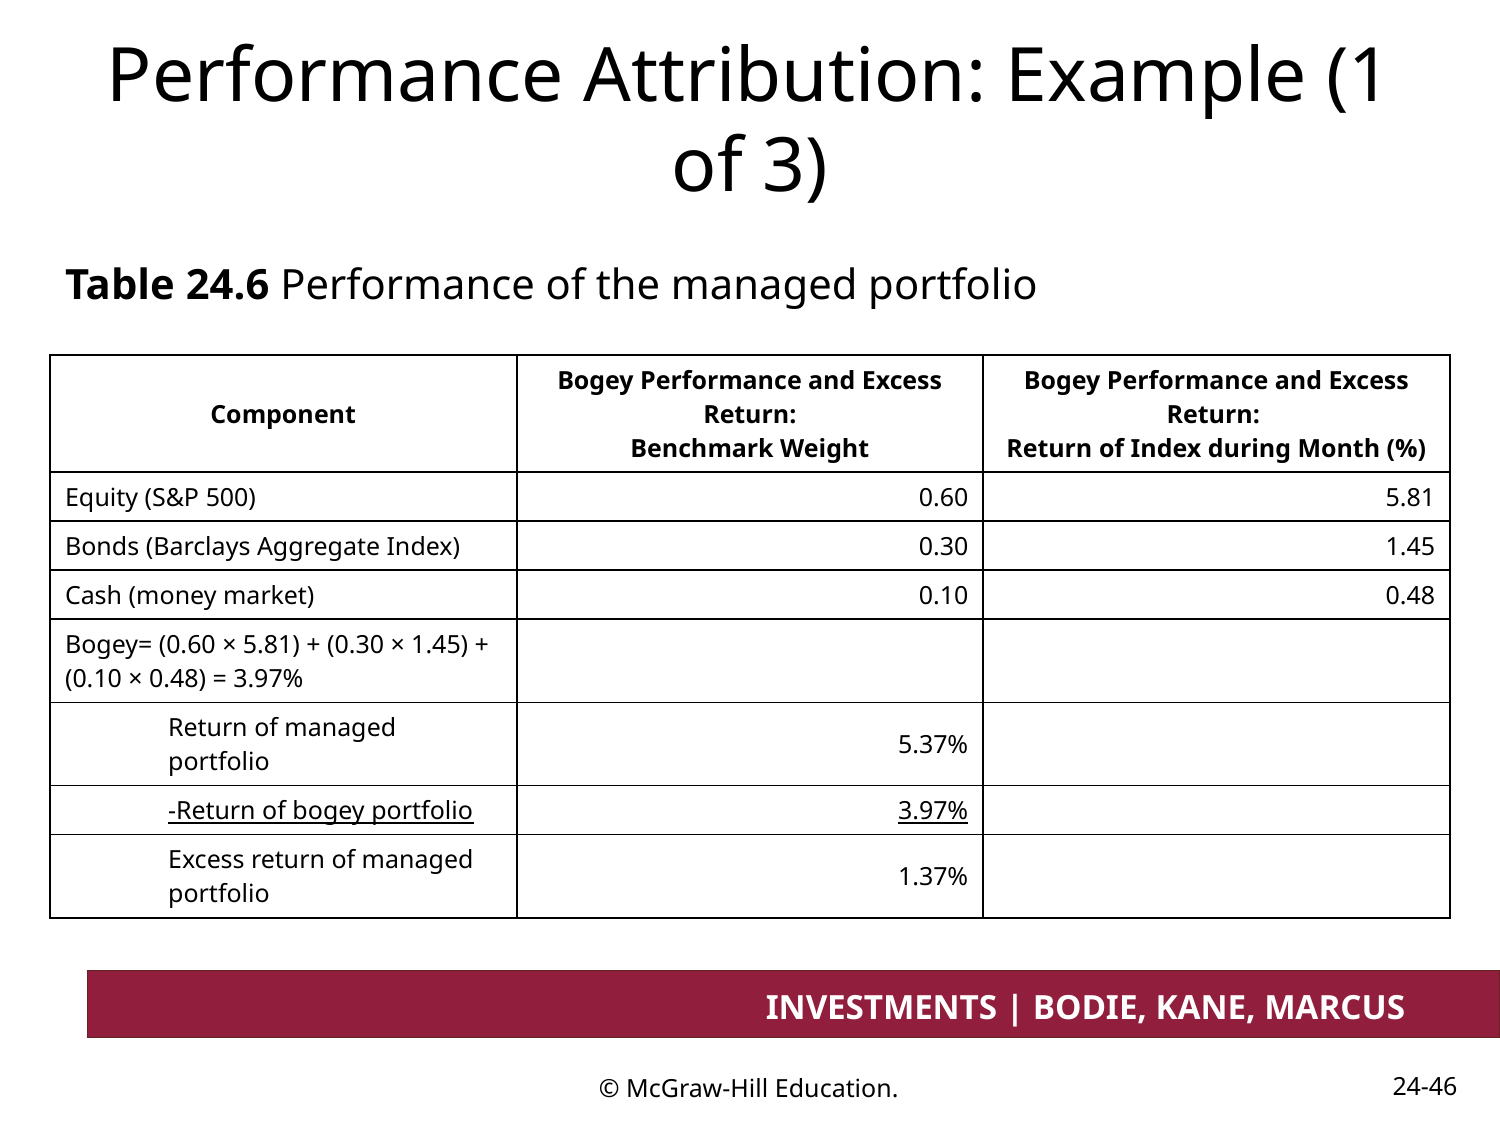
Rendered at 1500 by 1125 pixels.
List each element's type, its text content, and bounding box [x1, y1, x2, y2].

table_cell 1.37% [518, 835, 982, 917]
table_header Component [51, 356, 516, 471]
table_header Bogey Performance and Excess Return: Return of Index during Month (%) [984, 356, 1449, 471]
table_cell Equity (S&P 500) [51, 473, 516, 520]
table_cell 3.97% [518, 786, 982, 834]
table_cell [518, 620, 982, 702]
table_cell Cash (money market) [51, 571, 516, 618]
table_cell [984, 835, 1449, 917]
table_cell [984, 786, 1449, 834]
table_cell 0.60 [518, 473, 982, 520]
table_cell -Return of bogey portfolio [51, 786, 516, 834]
list Table 24.6 Performance of the managed portfolio [50, 249, 1463, 325]
title Performance Attribution: Example (1 of 3) [79, 32, 1420, 200]
table_cell Bonds (Barclays Aggregate Index) [51, 522, 516, 569]
table_cell Return of managed portfolio [51, 703, 516, 785]
table_cell Excess return of managed portfolio [51, 835, 516, 917]
table_cell [984, 703, 1449, 785]
table_cell 5.37% [518, 703, 982, 785]
table_cell 1.45 [984, 522, 1449, 569]
table_cell 5.81 [984, 473, 1449, 520]
table_cell 0.48 [984, 571, 1449, 618]
table_header Bogey Performance and Excess Return: Benchmark Weight [518, 356, 982, 471]
table_cell 0.10 [518, 571, 982, 618]
table_cell Bogey= (0.60 × 5.81) + (0.30 × 1.45) + (0.10 × 0.48) = 3.97% [51, 620, 516, 702]
table_cell [984, 620, 1449, 702]
table_cell 0.30 [518, 522, 982, 569]
